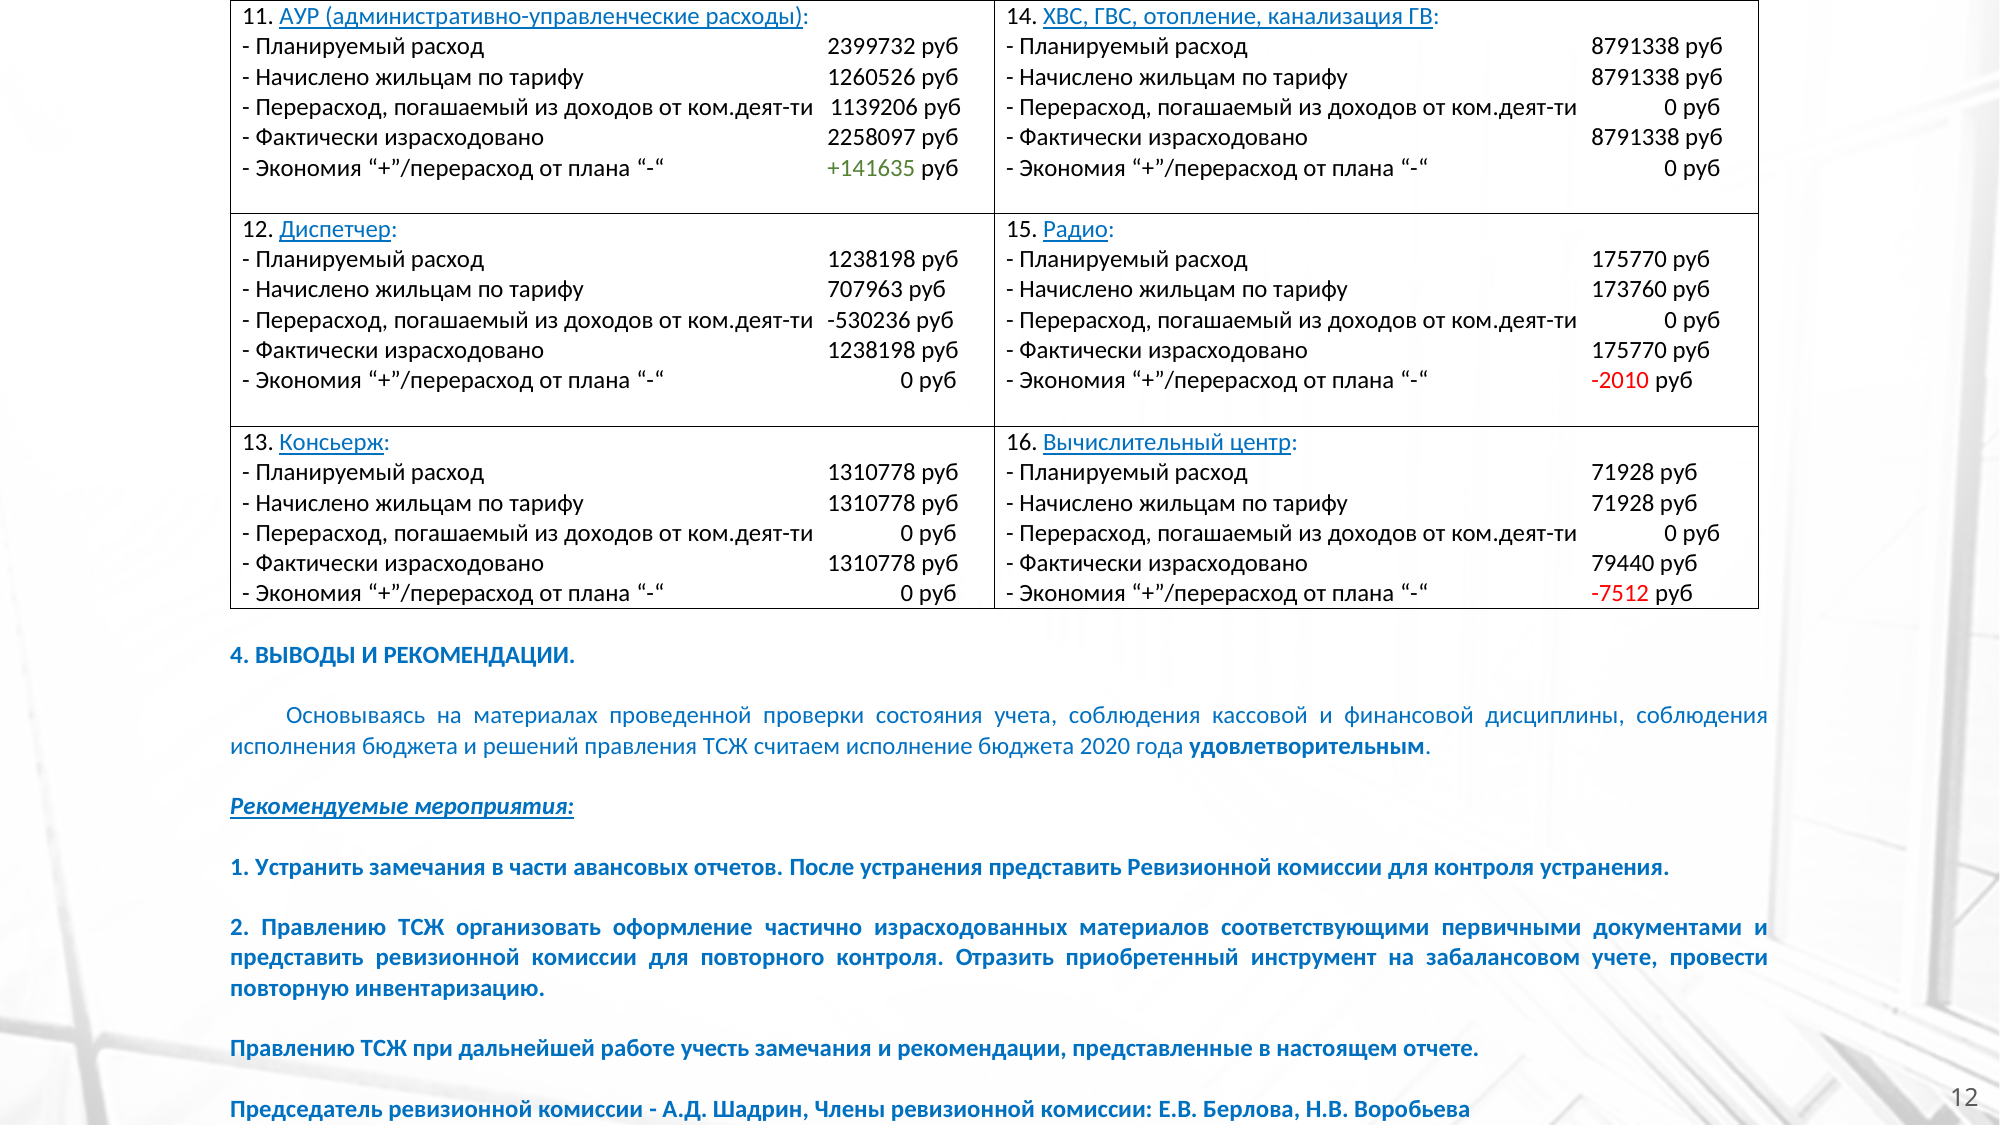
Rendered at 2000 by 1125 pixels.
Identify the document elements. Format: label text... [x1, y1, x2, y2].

picture [230, 0, 1770, 1125]
slide_number 12 [1793, 1076, 1994, 1122]
